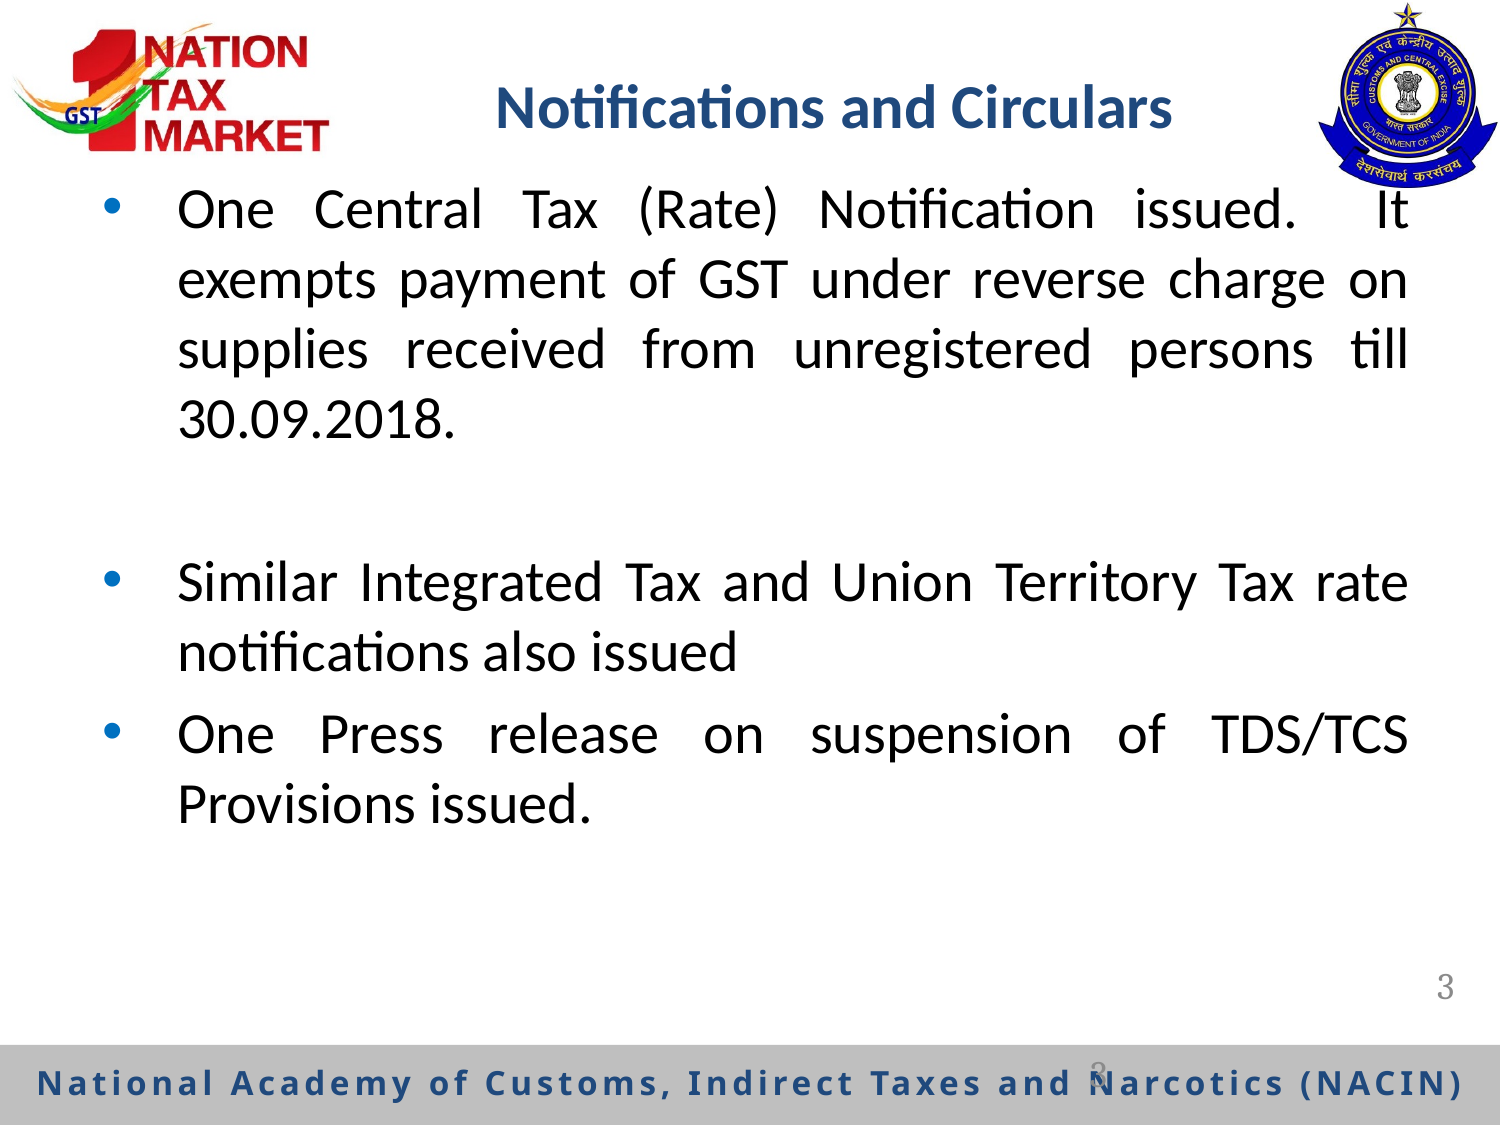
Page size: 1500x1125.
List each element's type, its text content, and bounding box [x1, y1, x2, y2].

text_box 3 [1422, 954, 1500, 1009]
list One Central Tax (Rate) Notification issued. It exempts payment of GST under reverse charge on supplies received from unregistered persons till 30.09.2018. Similar Integrated Tax and Union Territory Tax rate notifications also issued One Press release on suspension of TDS/TCS Provisions issued. [87, 162, 1425, 980]
picture [1316, 2, 1500, 188]
title Notifications and Circulars [337, 18, 1333, 188]
footer National Academy of Customs, Indirect Taxes and Narcotics (NACIN) [0, 1044, 1500, 1125]
picture [0, 1, 339, 169]
